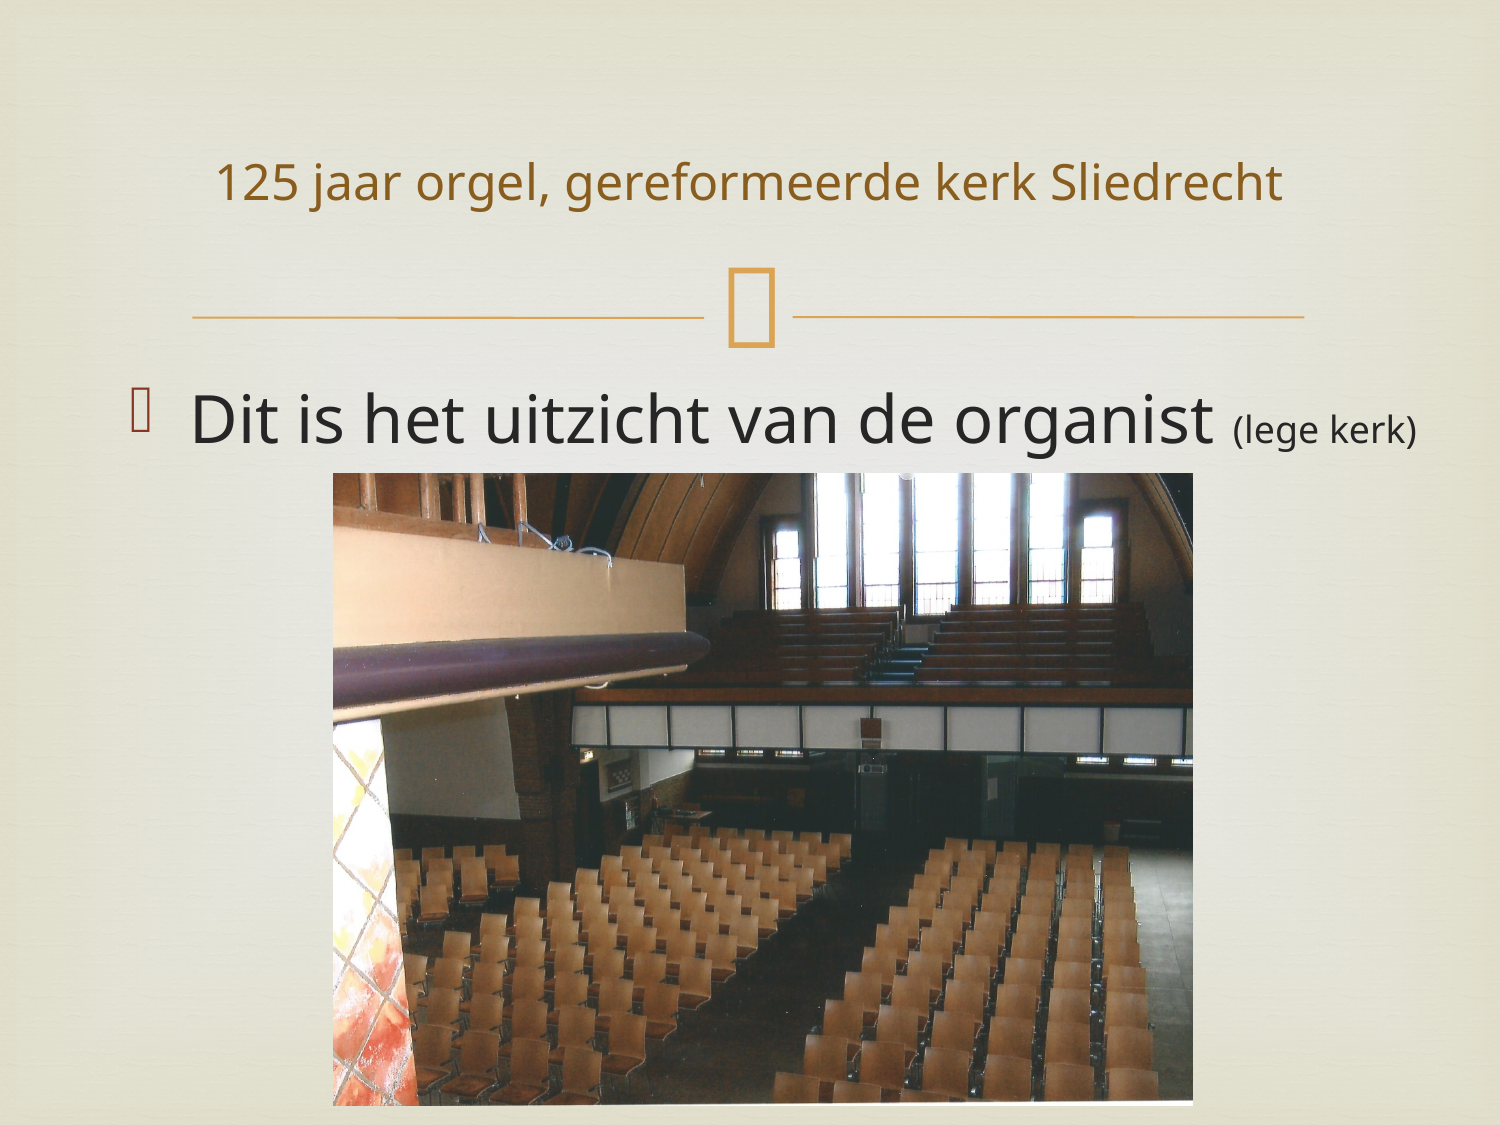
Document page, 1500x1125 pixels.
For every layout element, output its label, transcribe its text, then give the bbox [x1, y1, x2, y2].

picture [332, 473, 1193, 1107]
list Dit is het uitzicht van de organist (lege kerk) [114, 368, 1447, 1005]
title 125 jaar orgel, gereformeerde kerk Sliedrecht [112, 93, 1386, 267]
